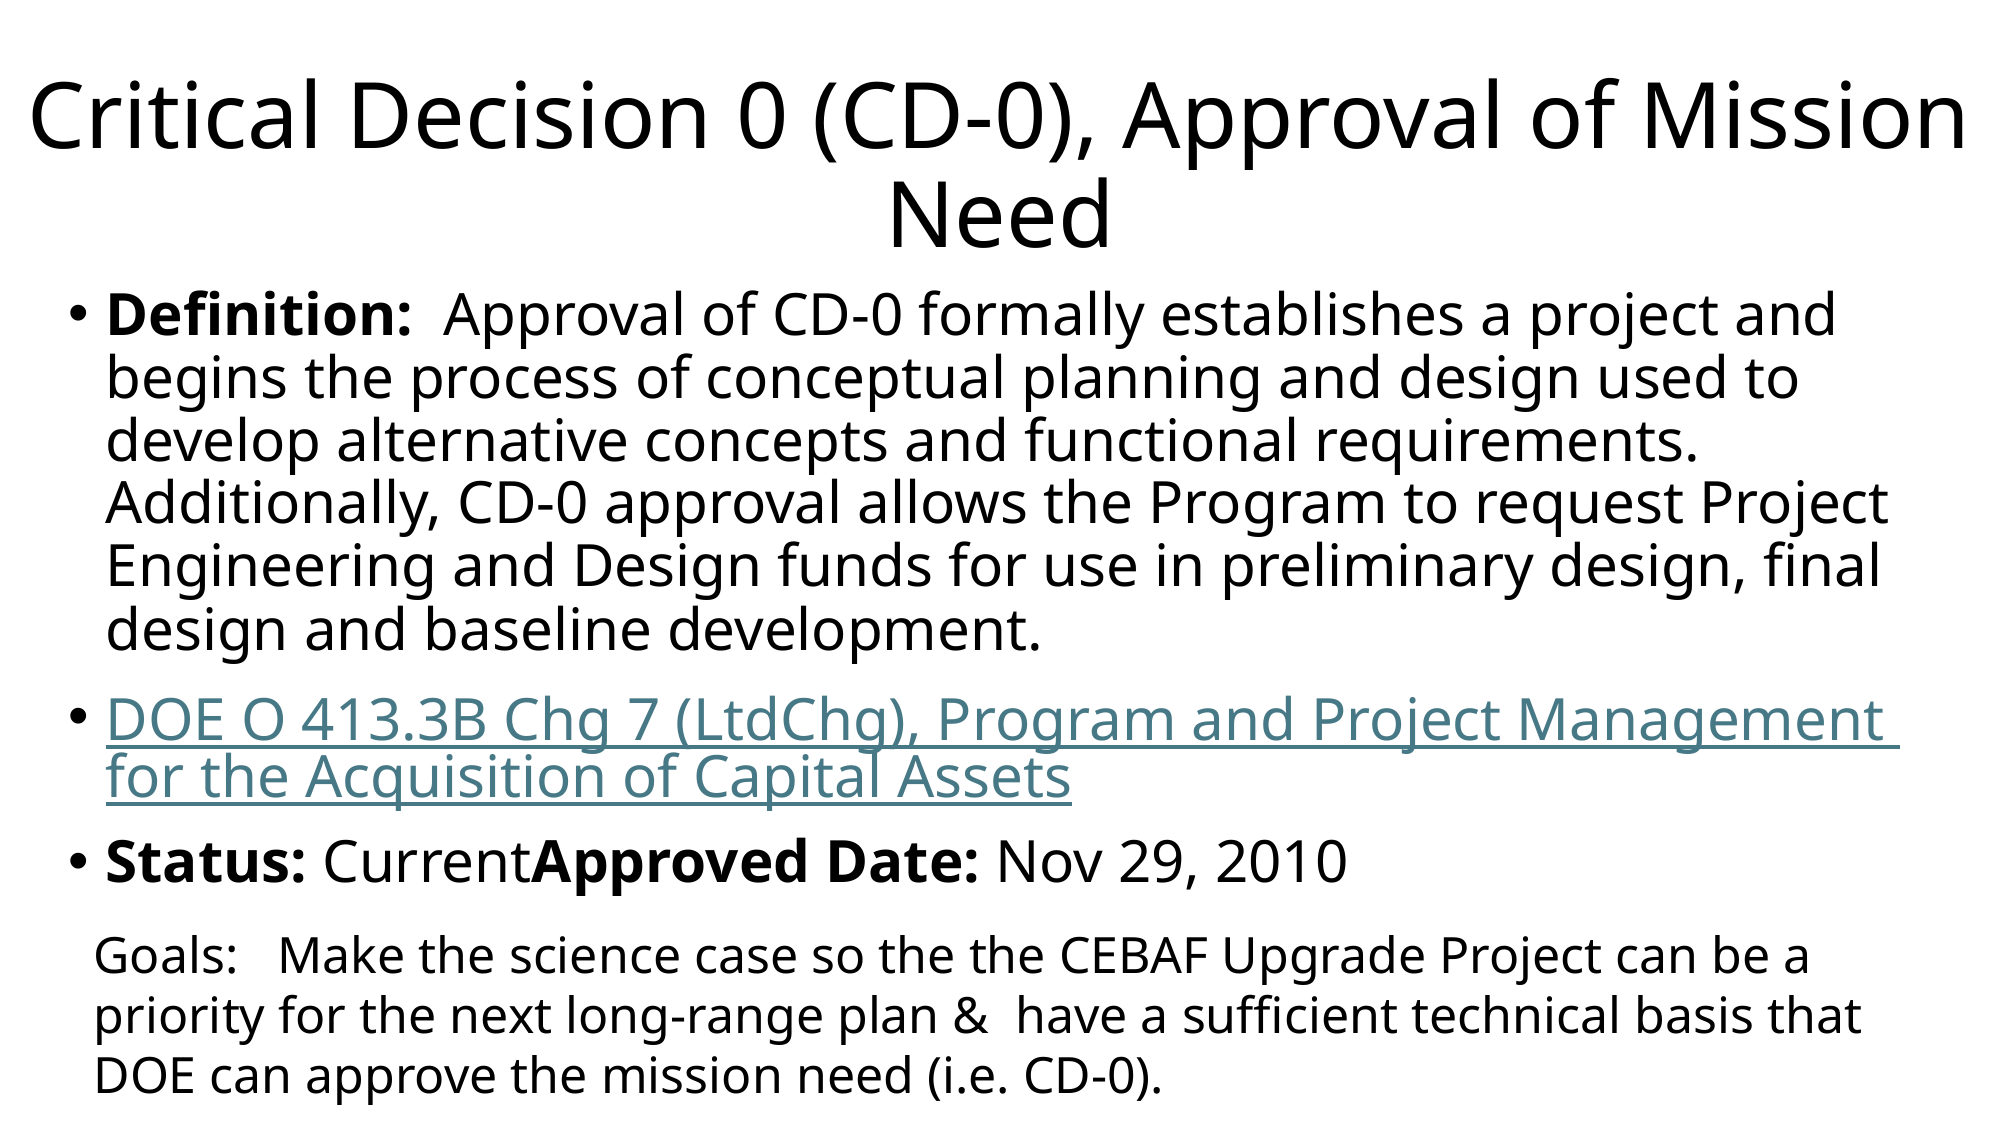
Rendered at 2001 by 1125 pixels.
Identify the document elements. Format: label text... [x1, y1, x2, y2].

title Critical Decision 0 (CD-0), Approval of Mission Need [0, 59, 2000, 278]
text_box Goals: Make the science case so the the CEBAF Upgrade Project can be a priority for the next long-range plan & have a sufficient technical basis that DOE can approve the mission need (i.e. CD-0). [78, 916, 1926, 1112]
list Definition: Approval of CD-0 formally establishes a project and begins the process of conceptual planning and design used to develop alternative concepts and functional requirements. Additionally, CD-0 approval allows the Program to request Project Engineering and Design funds for use in preliminary design, final design and baseline development. DOE O 413.3B Chg 7 (LtdChg), Program and Project Management for the Acquisition of Capital Assets Status: CurrentApproved Date: Nov 29, 2010 [53, 277, 1926, 992]
